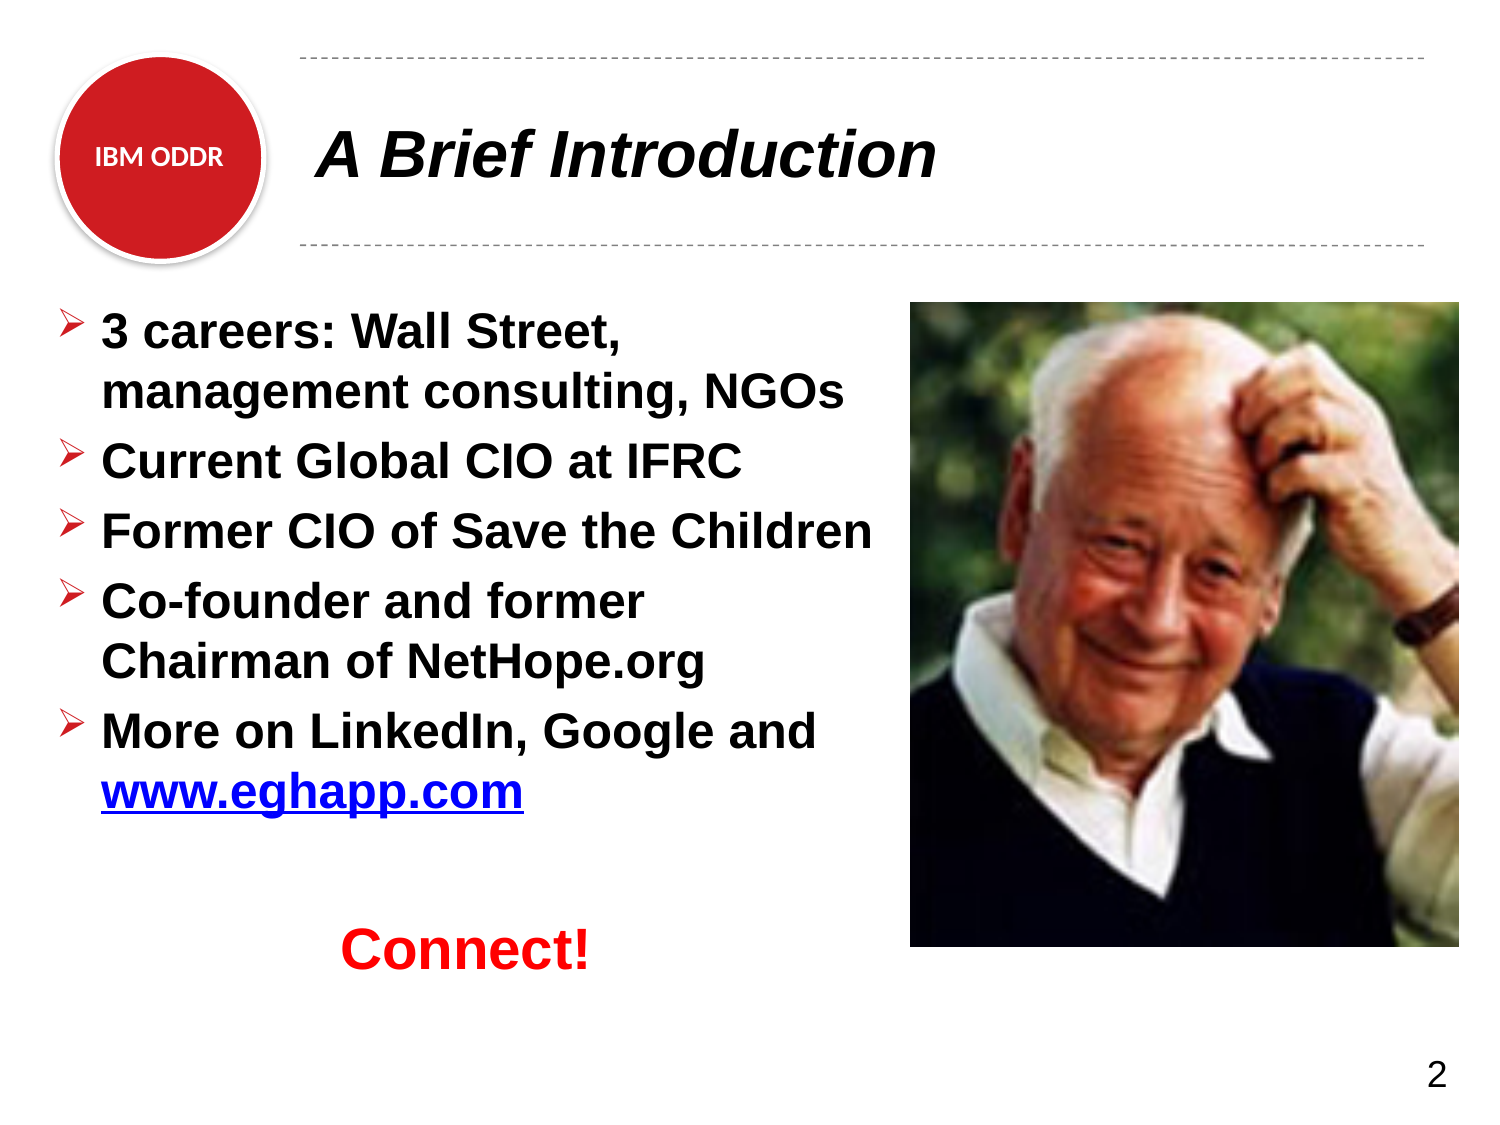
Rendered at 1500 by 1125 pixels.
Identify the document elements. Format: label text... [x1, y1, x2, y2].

text_box 2 [1112, 1042, 1463, 1103]
list 3 careers: Wall Street, management consulting, NGOs Current Global CIO at IFRC Former CIO of Save the Children Co-founder and former Chairman of NetHope.org More on LinkedIn, Google and www.eghapp.com Connect! [41, 290, 892, 1047]
title A Brief Introduction [299, 57, 1426, 246]
picture [910, 302, 1459, 947]
